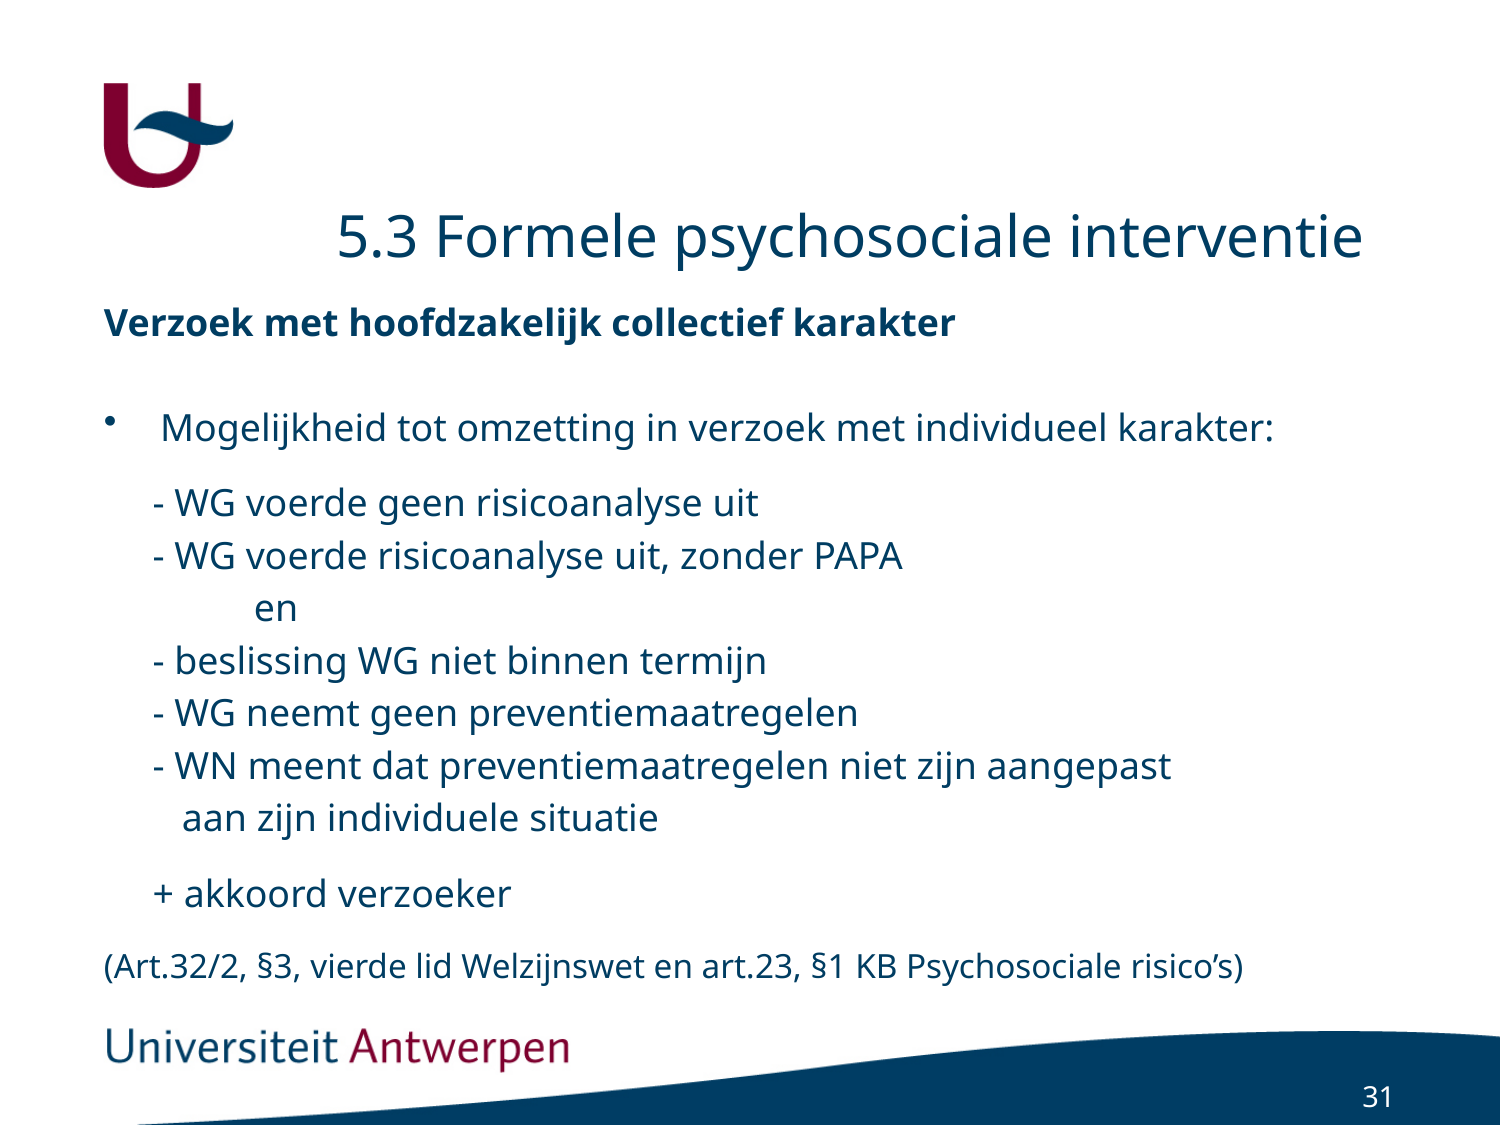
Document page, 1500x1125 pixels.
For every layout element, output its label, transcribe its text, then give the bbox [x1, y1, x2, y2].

title 5.3 Formele psychosociale interventie [103, 240, 1395, 298]
picture [103, 1025, 1500, 1125]
picture [103, 83, 234, 188]
list Verzoek met hoofdzakelijk collectief karakter Mogelijkheid tot omzetting in verzoek met individueel karakter: - WG voerde geen risicoanalyse uit - WG voerde risicoanalyse uit, zonder PAPA en - beslissing WG niet binnen termijn - WG neemt geen preventiemaatregelen - WN meent dat preventiemaatregelen niet zijn aangepast aan zijn individuele situatie + akkoord verzoeker (Art.32/2, §3, vierde lid Welzijnswet en art.23, §1 KB Psychosociale risico’s) [103, 298, 1395, 1025]
